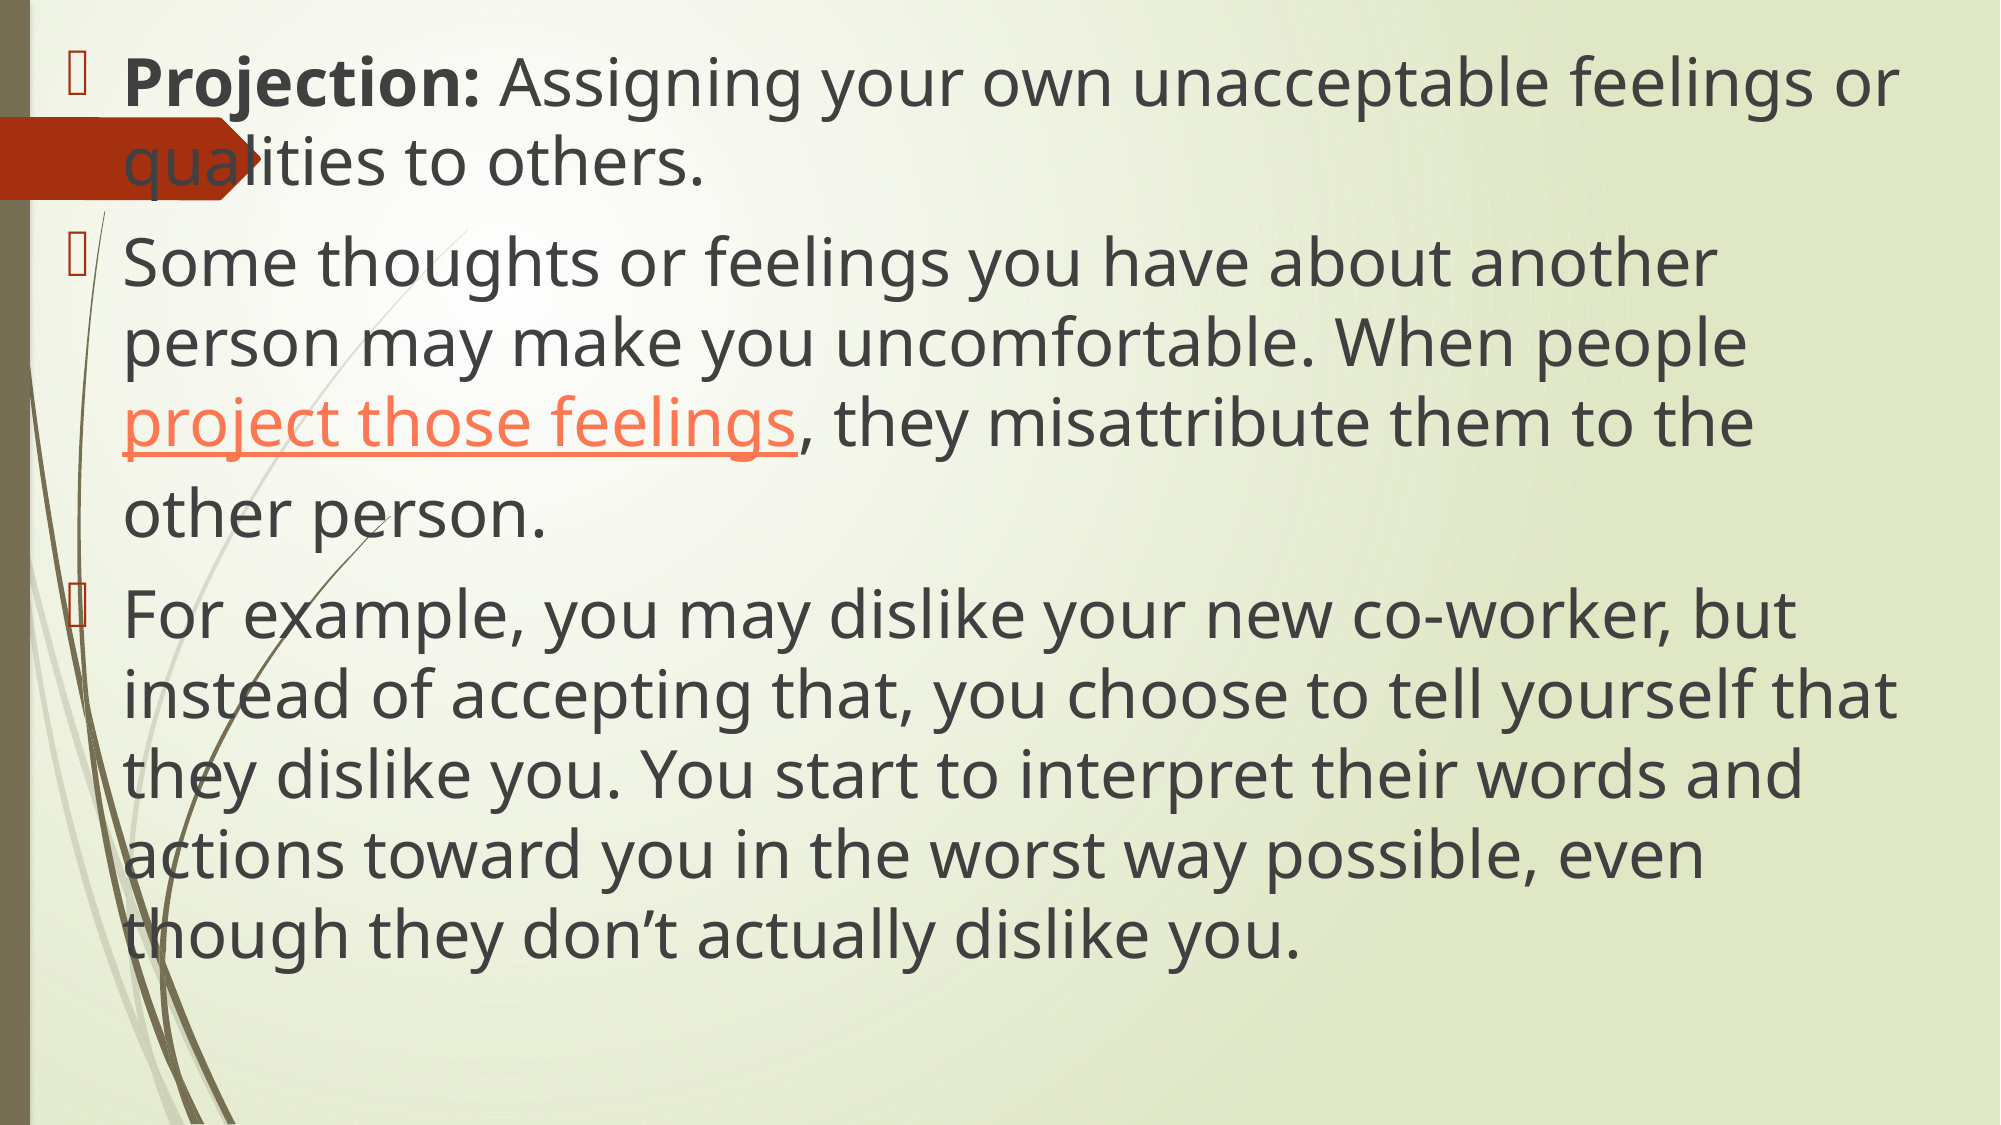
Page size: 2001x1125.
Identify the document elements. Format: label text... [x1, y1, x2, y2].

list Projection: Assigning your own unacceptable feelings or qualities to others. Some thoughts or feelings you have about another person may make you uncomfortable. When people project those feelings, they misattribute them to the other person. For example, you may dislike your new co-worker, but instead of accepting that, you choose to tell yourself that they dislike you. You start to interpret their words and actions toward you in the worst way possible, even though they don’t actually dislike you. [51, 31, 1943, 1112]
